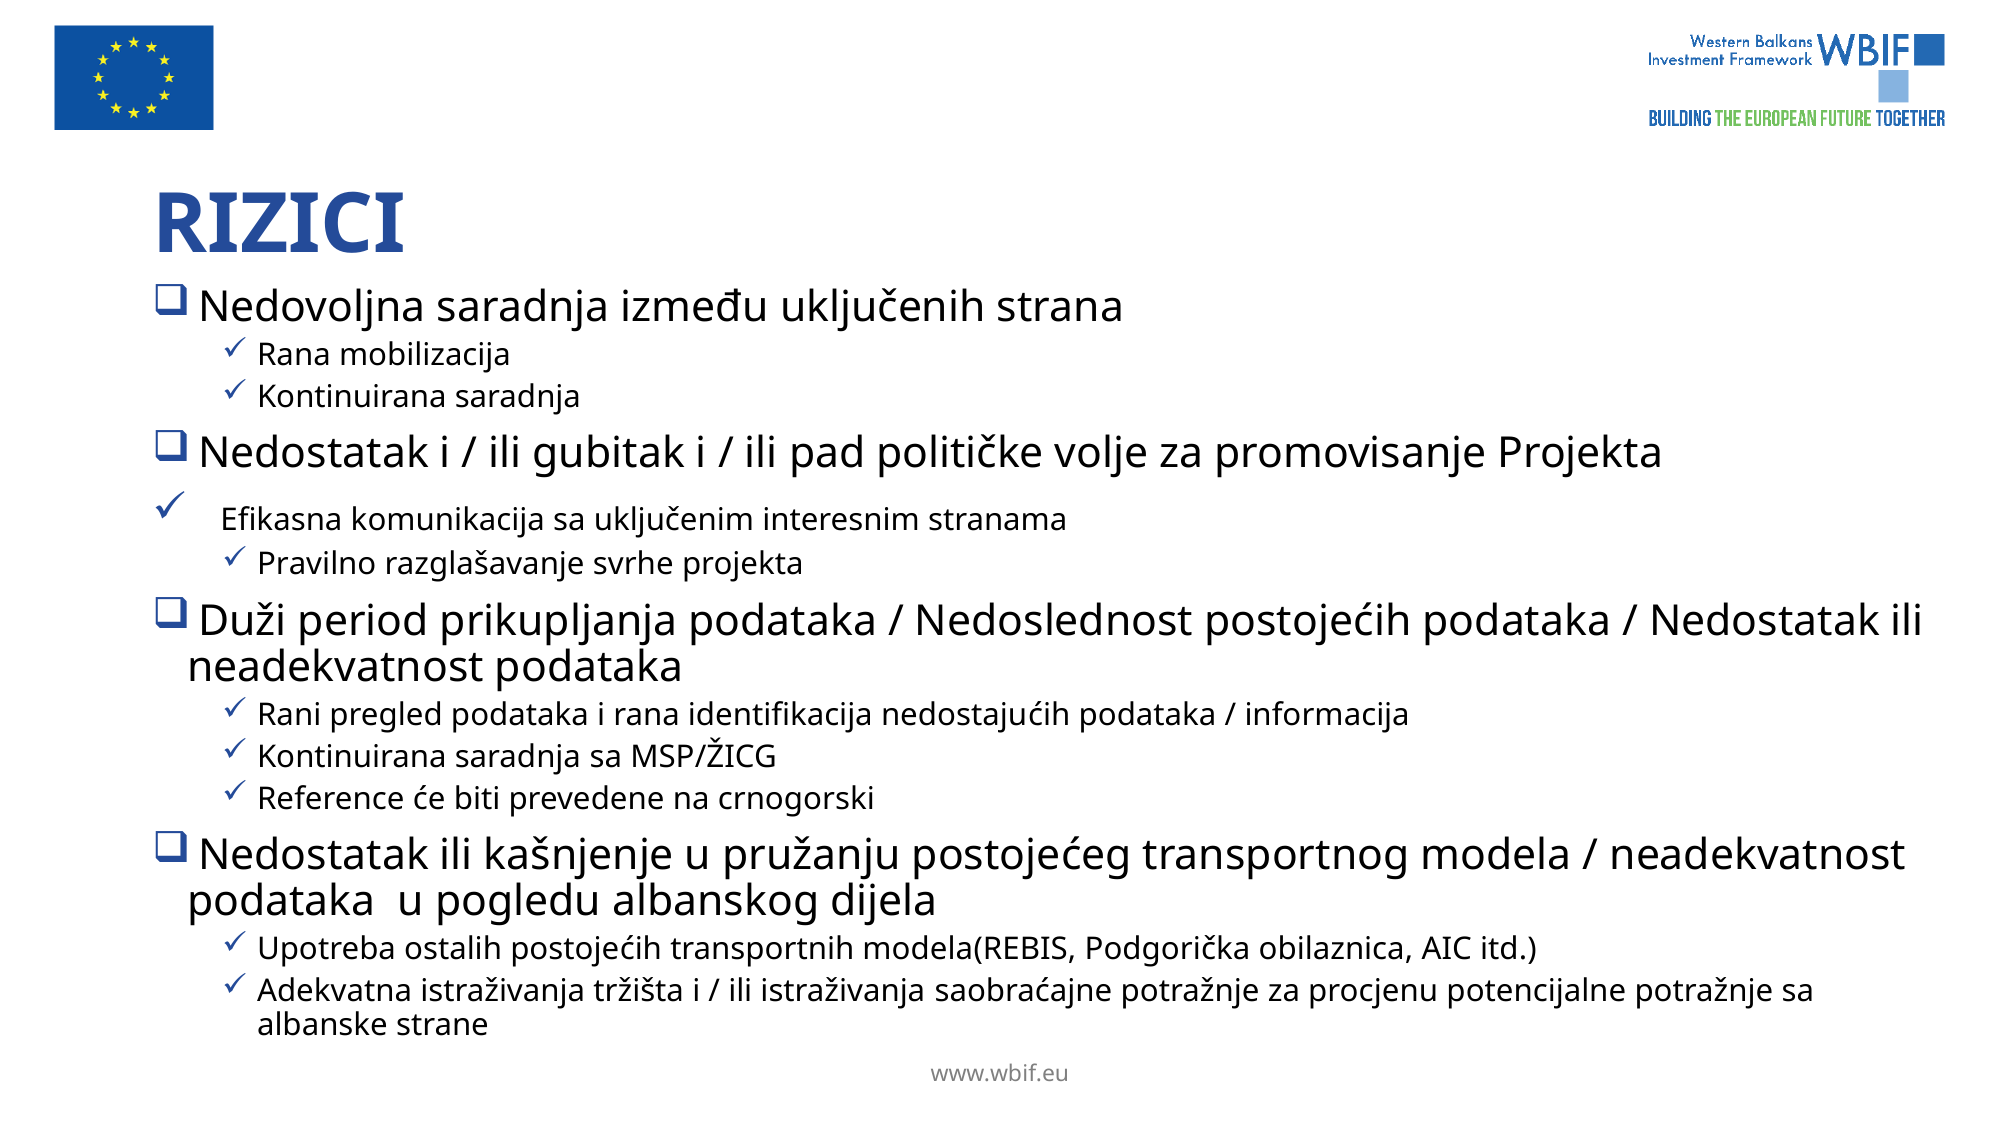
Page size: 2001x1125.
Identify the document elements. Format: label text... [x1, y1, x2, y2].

picture [1645, 25, 1949, 132]
list Nedovoljna saradnja između uključenih strana Rana mobilizacija Kontinuirana saradnja Nedostatak i / ili gubitak i / ili pad političke volje za promovisanje Projekta Efikasna komunikacija sa uključenim interesnim stranama Pravilno razglašavanje svrhe projekta Duži period prikupljanja podataka / Nedoslednost postojećih podataka / Nedostatak ili neadekvatnost podataka Rani pregled podataka i rana identifikacija nedostajućih podataka / informacija Kontinuirana saradnja sa MSP/ŽICG Reference će biti prevedene na crnogorski Nedostatak ili kašnjenje u pružanju postojećeg transportnog modela / neadekvatnost podataka u pogledu albanskog dijela Upotreba ostalih postojećih transportnih modela(REBIS, Podgorička obilaznica, AIC itd.) Adekvatna istraživanja tržišta i / ili istraživanja saobraćajne potražnje za procjenu potencijalne potražnje sa albanske strane [137, 277, 1949, 1052]
picture [51, 22, 215, 132]
title RIZICI [137, 161, 1949, 277]
